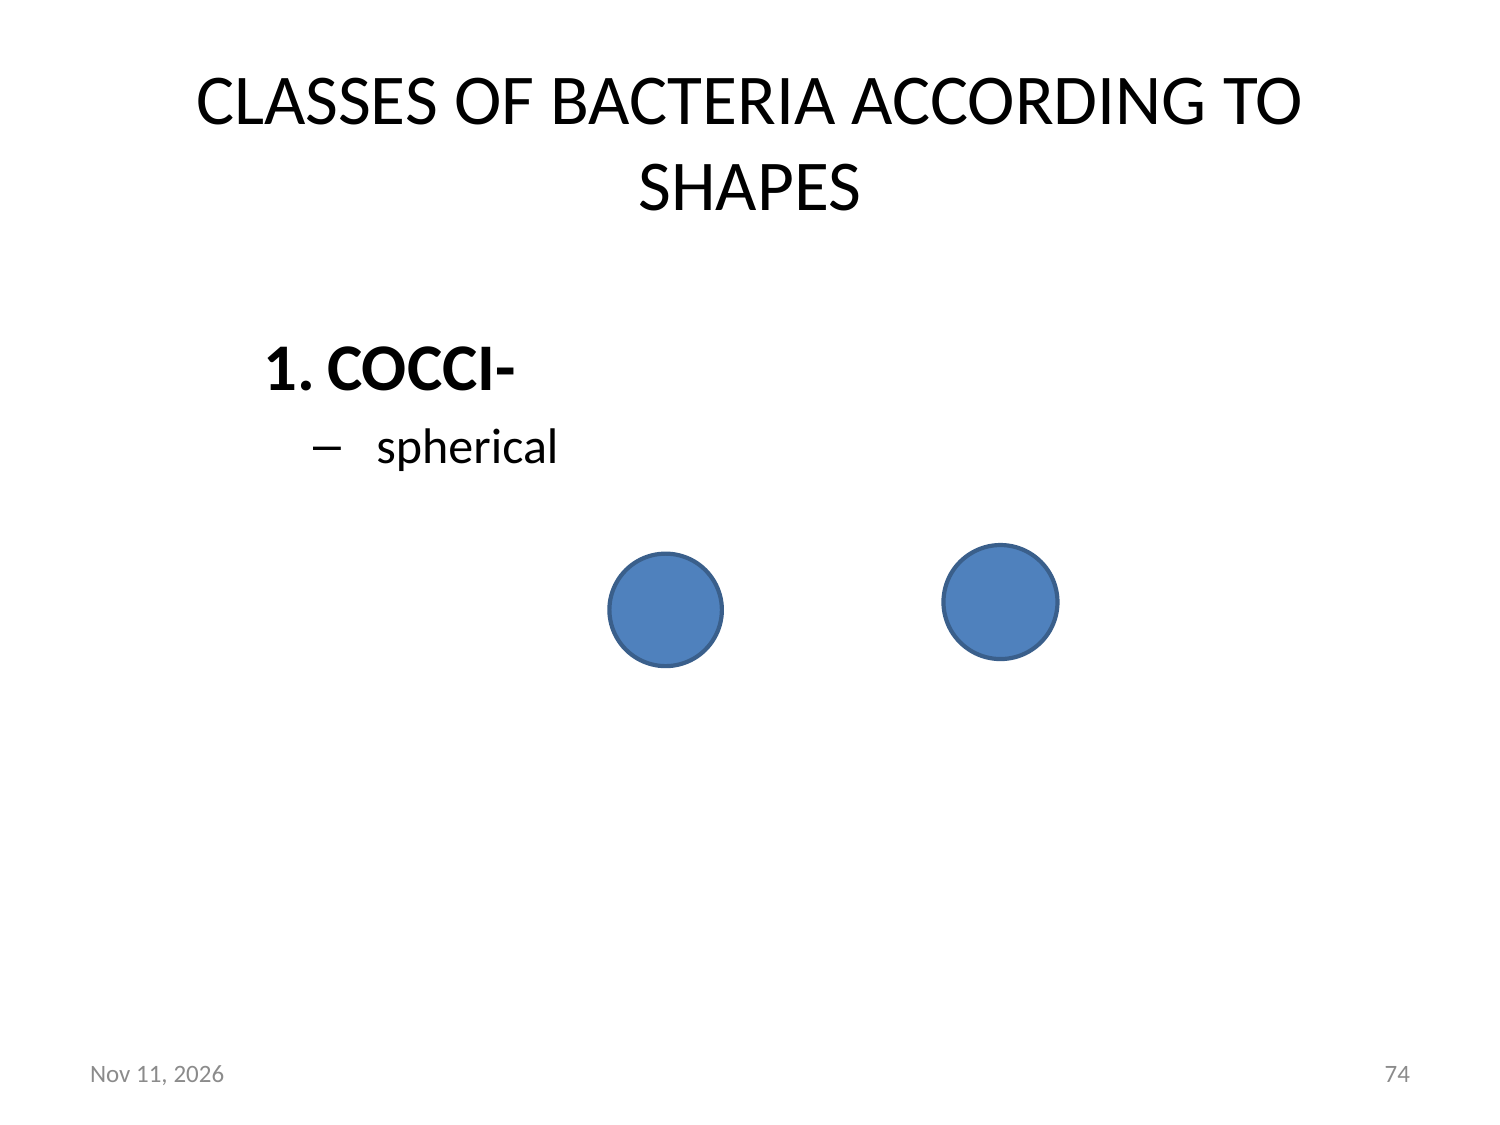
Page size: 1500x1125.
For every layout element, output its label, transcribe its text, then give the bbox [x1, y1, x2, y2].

slide_number 74 [1074, 1042, 1425, 1103]
slide_number 27-Mar-16 [75, 1042, 425, 1103]
title CLASSES OF BACTERIA ACCORDING TO SHAPES [75, 45, 1425, 233]
list COCCI- spherical [248, 316, 1262, 856]
text_box [941, 542, 1060, 662]
text_box [607, 551, 724, 669]
